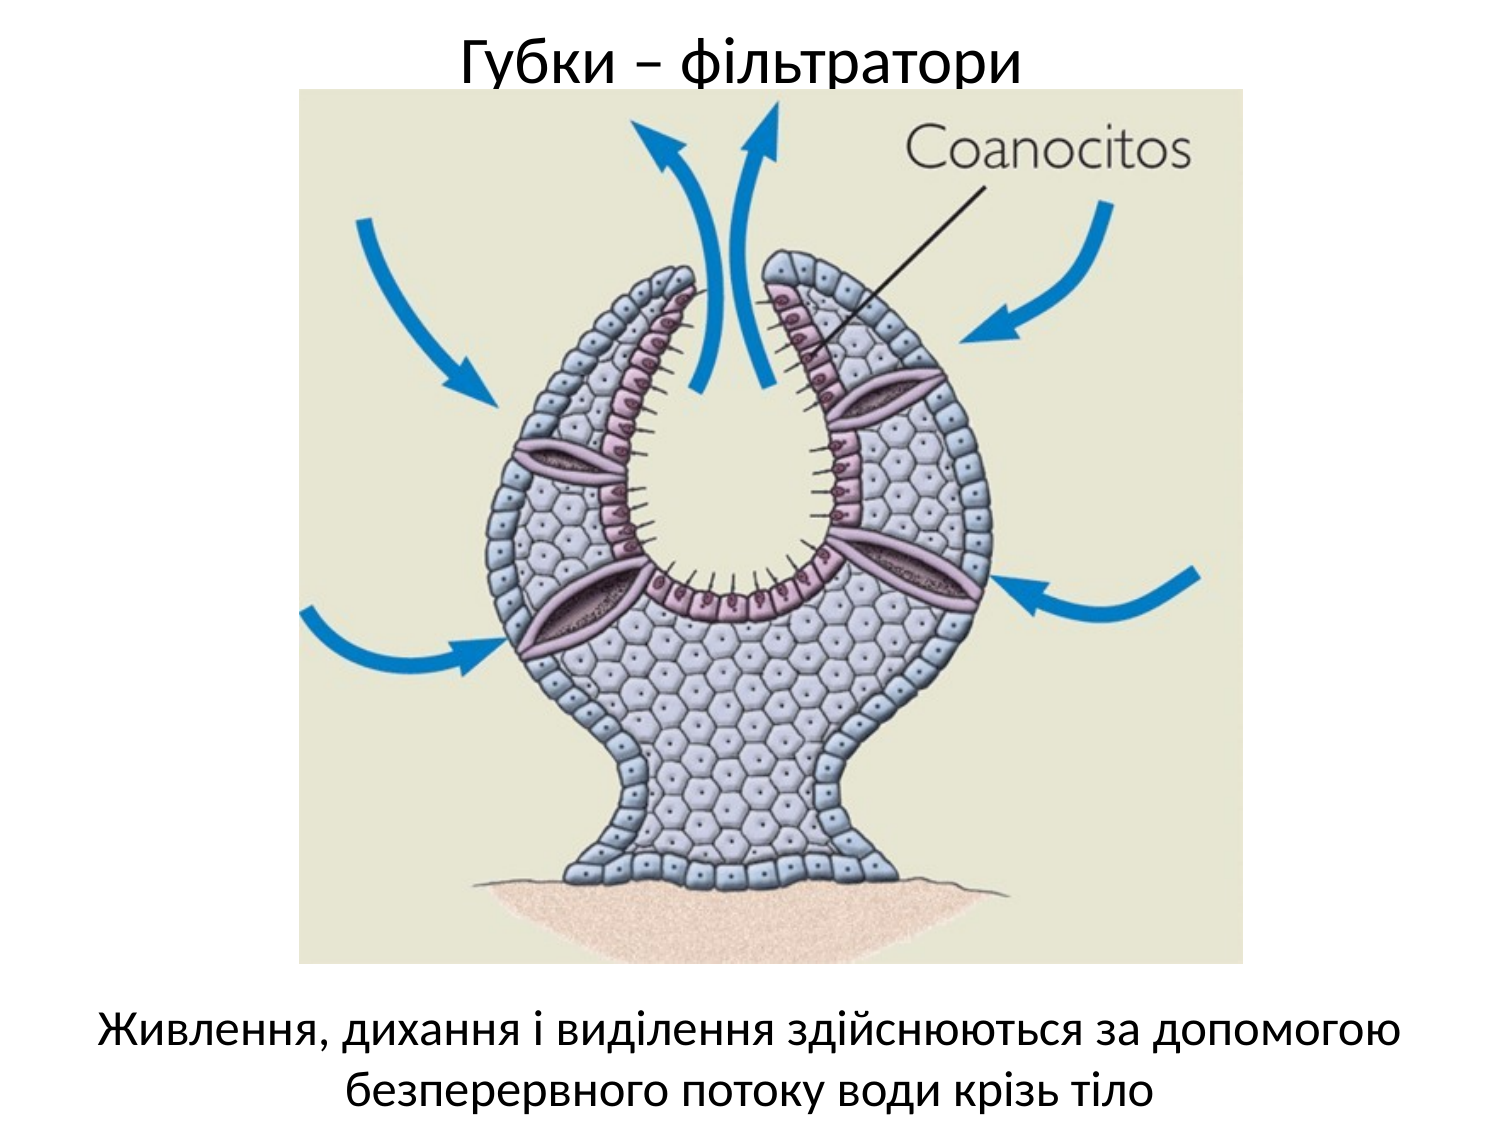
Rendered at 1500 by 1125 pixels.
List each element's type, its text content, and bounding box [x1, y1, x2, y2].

picture [298, 89, 1244, 965]
title Губки – фільтратори [75, 0, 1425, 114]
list Живлення, дихання і виділення здійснюються за допомогою безперервного потоку води крізь тіло [75, 987, 1425, 1125]
